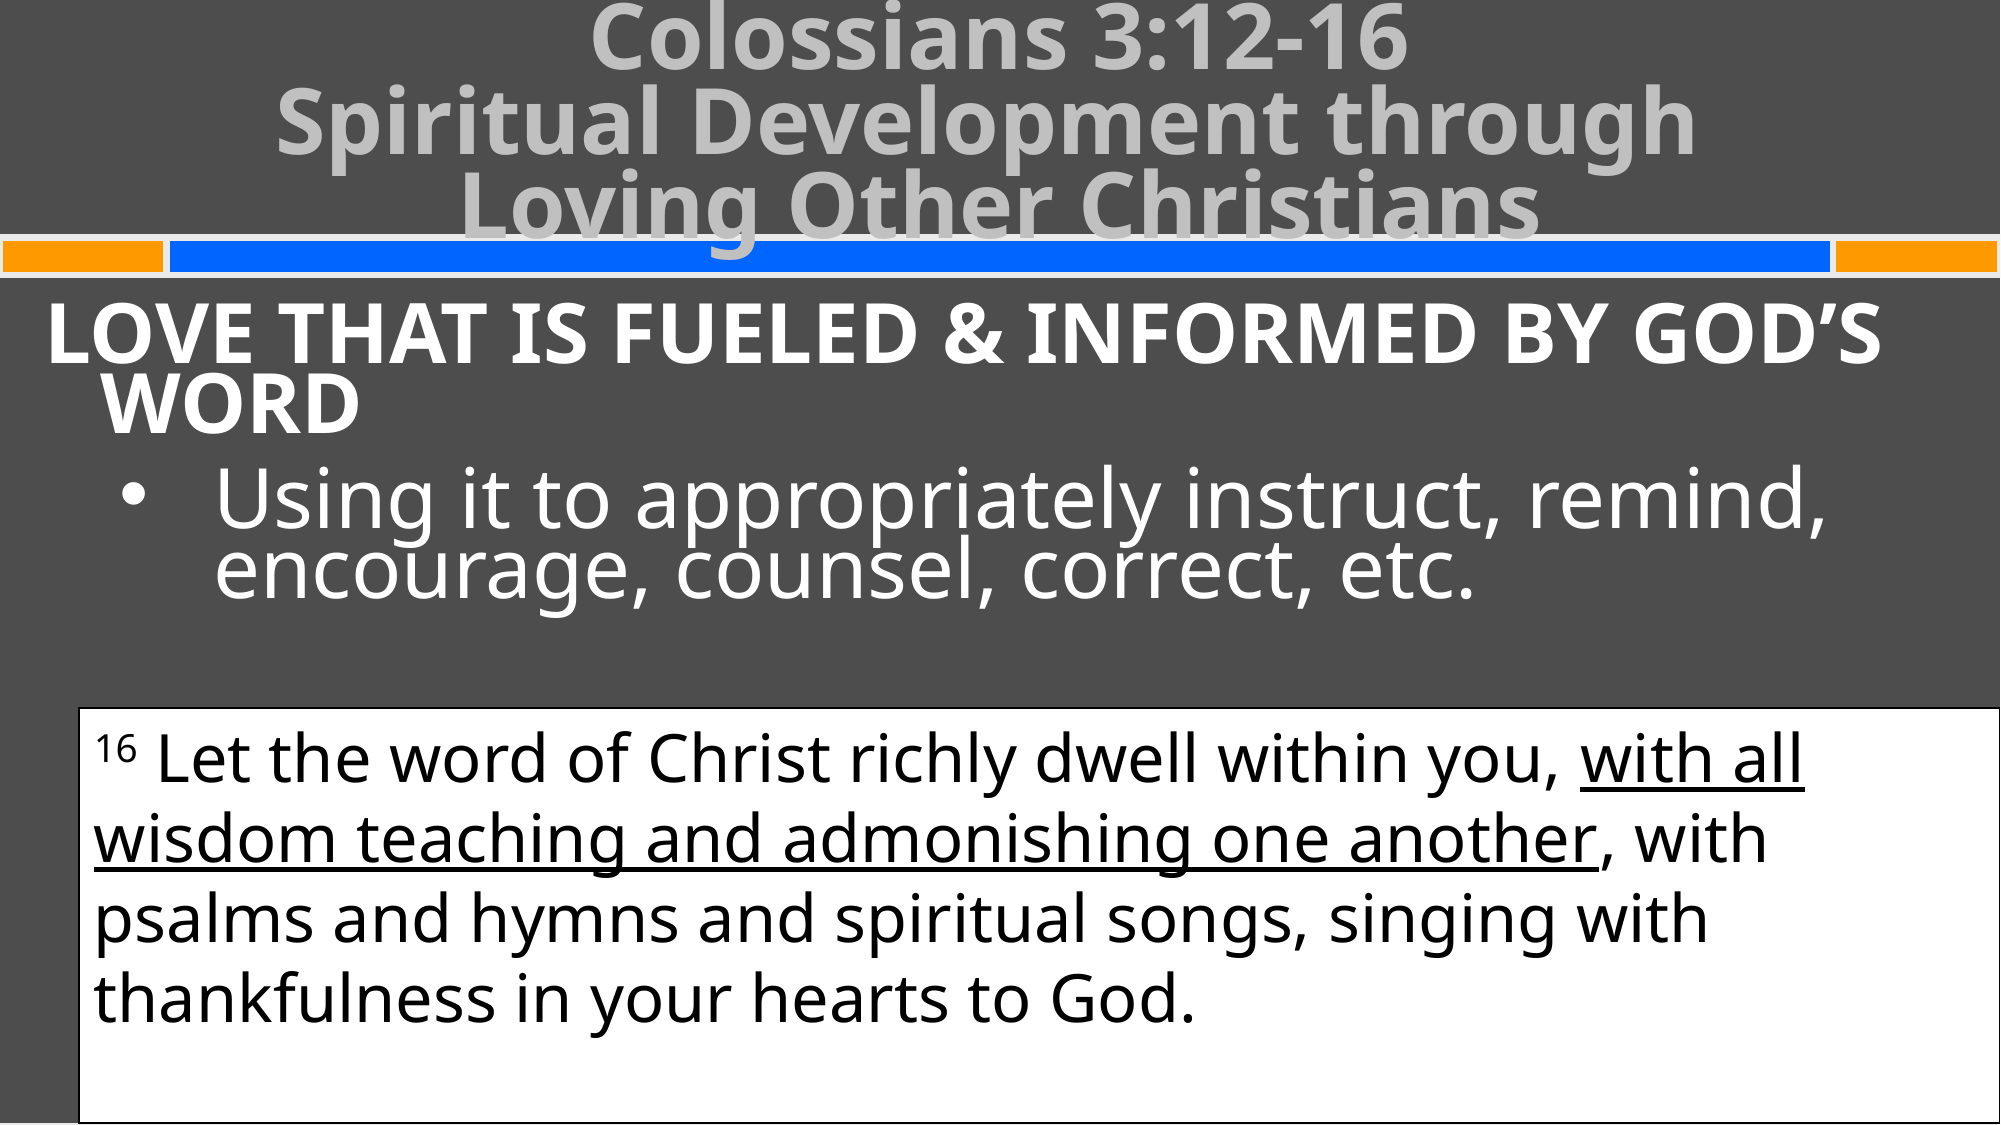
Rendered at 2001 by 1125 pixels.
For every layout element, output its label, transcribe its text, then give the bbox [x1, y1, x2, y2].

title Colossians 3:12-16 Spiritual Development through Loving Other Christians [99, 45, 1900, 213]
text_box 16 Let the word of Christ richly dwell within you, with all wisdom teaching and admonishing one another, with psalms and hymns and spiritual songs, singing with thankfulness in your hearts to God. [78, 708, 2000, 1123]
list LOVE THAT IS FUELED & INFORMED BY GOD’S WORD Using it to appropriately instruct, remind, encourage, counsel, correct, etc. [29, 299, 1963, 1100]
